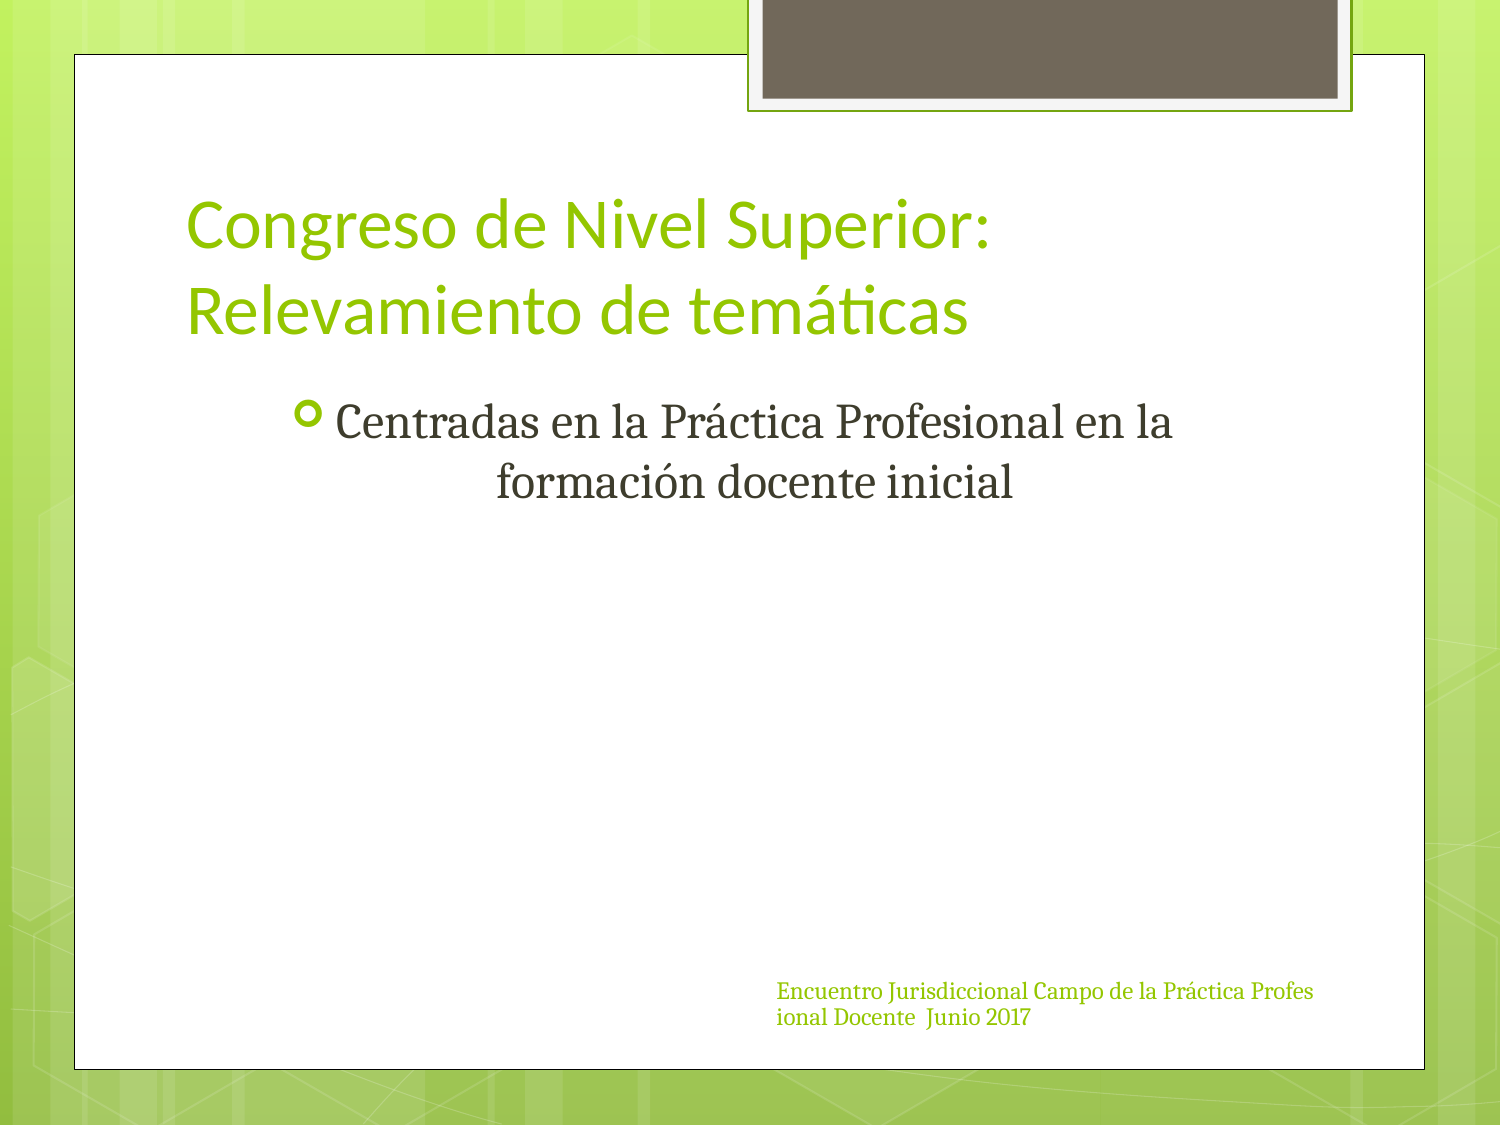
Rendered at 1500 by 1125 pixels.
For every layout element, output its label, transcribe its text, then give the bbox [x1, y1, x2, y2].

list Centradas en la Práctica Profesional en la formación docente inicial [171, 381, 1283, 957]
footer Encuentro Jurisdiccional Campo de la Práctica Profesional Docente Junio 2017 [761, 960, 1336, 1020]
title Congreso de Nivel Superior: Relevamiento de temáticas [171, 168, 1324, 357]
